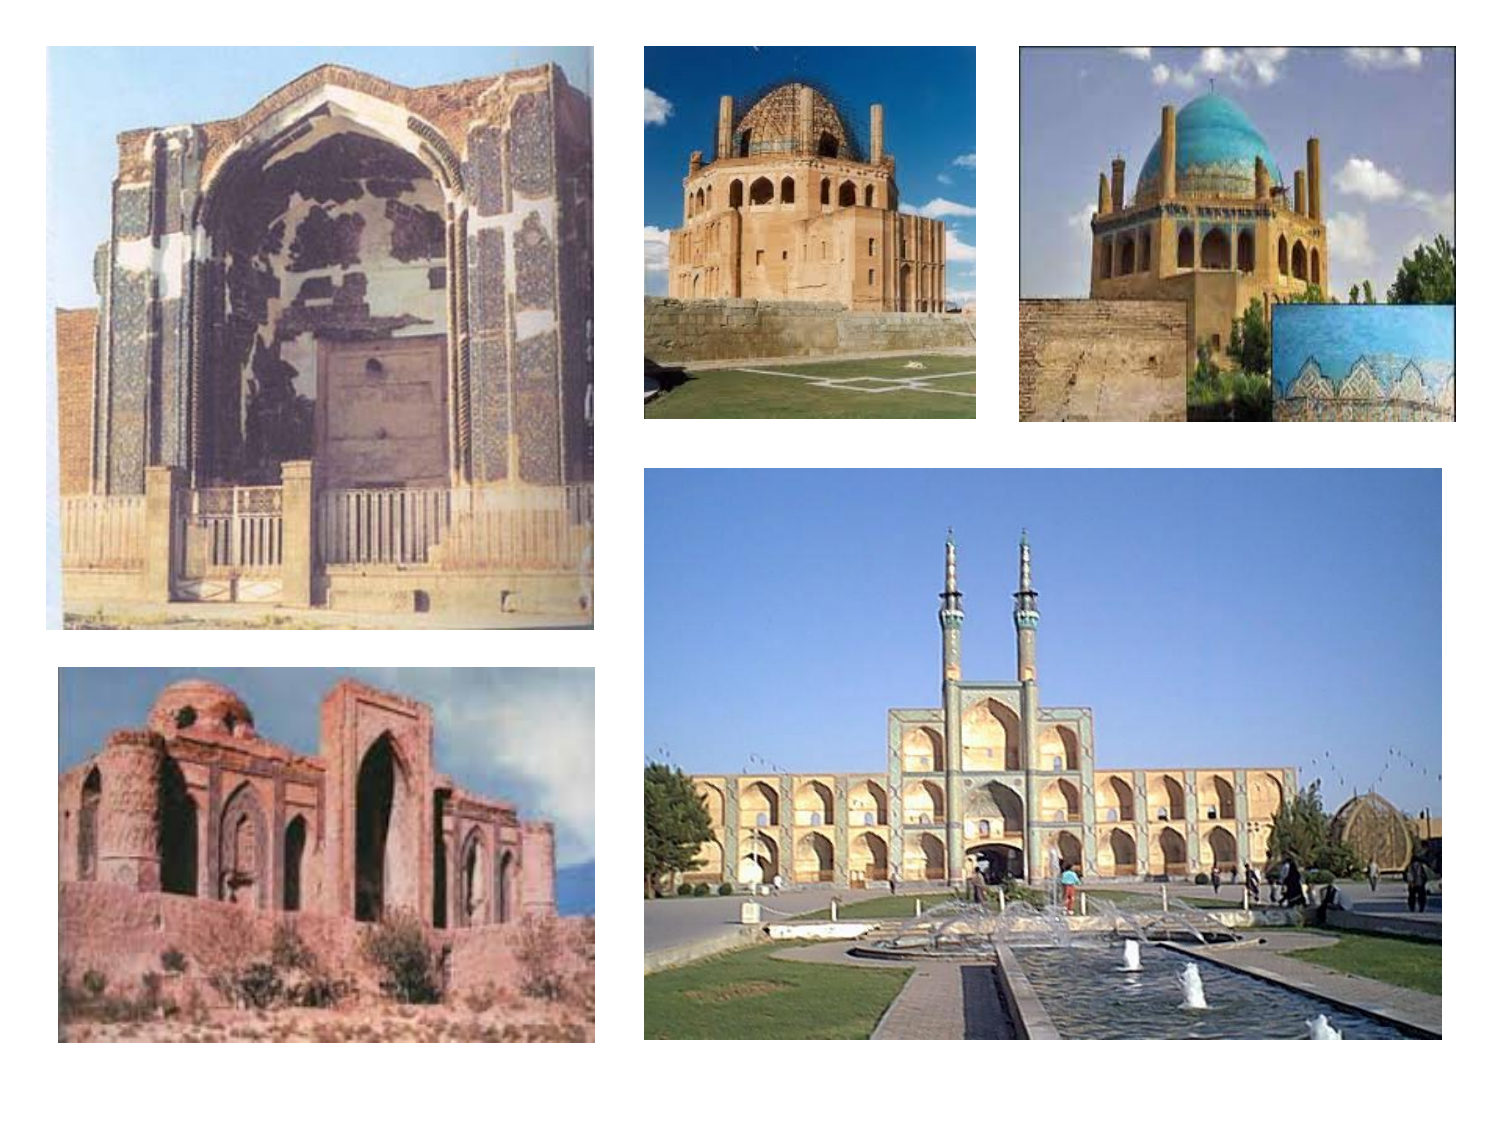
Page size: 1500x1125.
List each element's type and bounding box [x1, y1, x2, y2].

picture [1019, 46, 1456, 423]
picture [58, 667, 595, 1044]
picture [644, 46, 976, 419]
picture [46, 46, 594, 630]
picture [644, 468, 1442, 1041]
